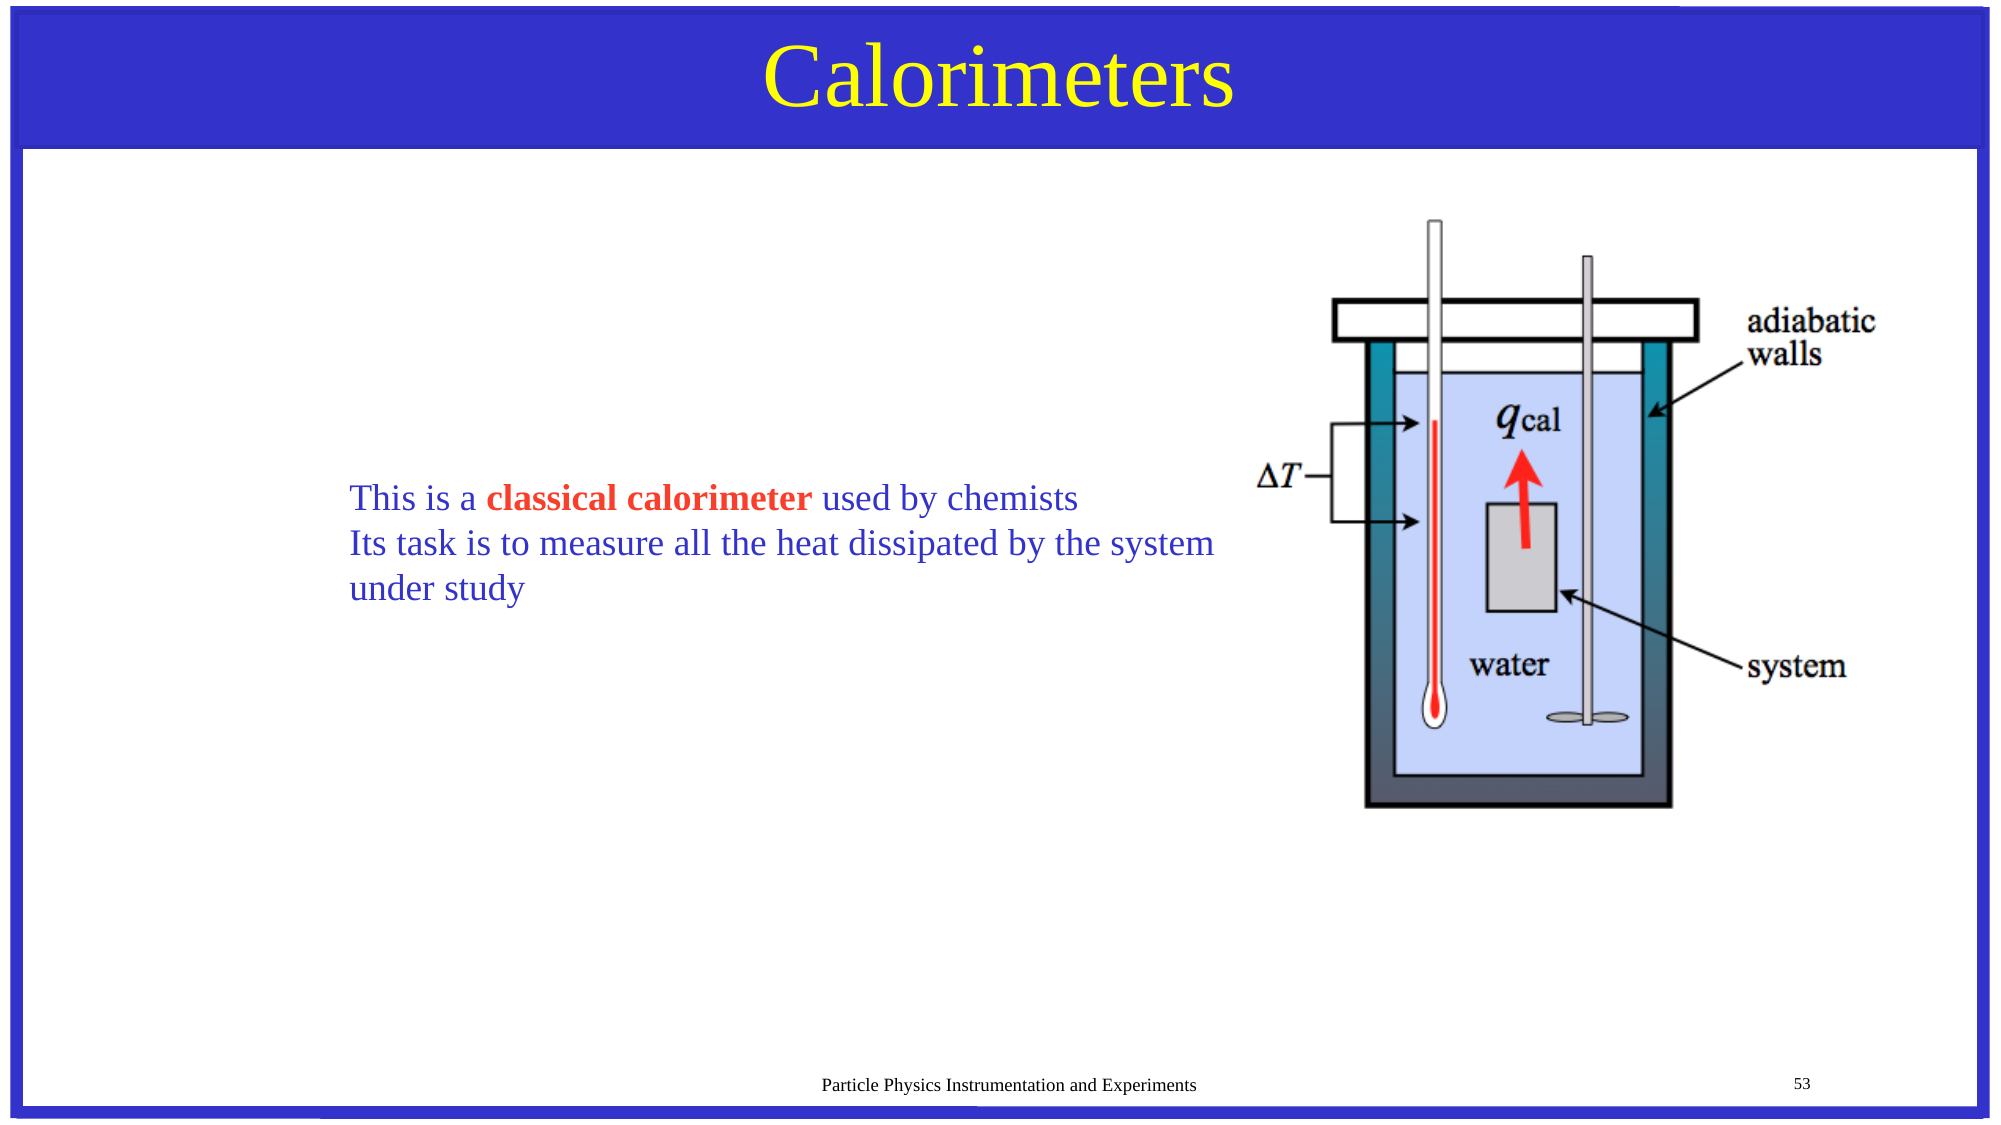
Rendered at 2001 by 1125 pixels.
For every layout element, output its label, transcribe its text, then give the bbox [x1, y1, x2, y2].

picture [1242, 214, 1895, 868]
title Calorimeters [137, 7, 1863, 145]
text_box This is a classical calorimeter used by chemists Its task is to measure all the heat dissipated by the system under study [334, 465, 1237, 616]
